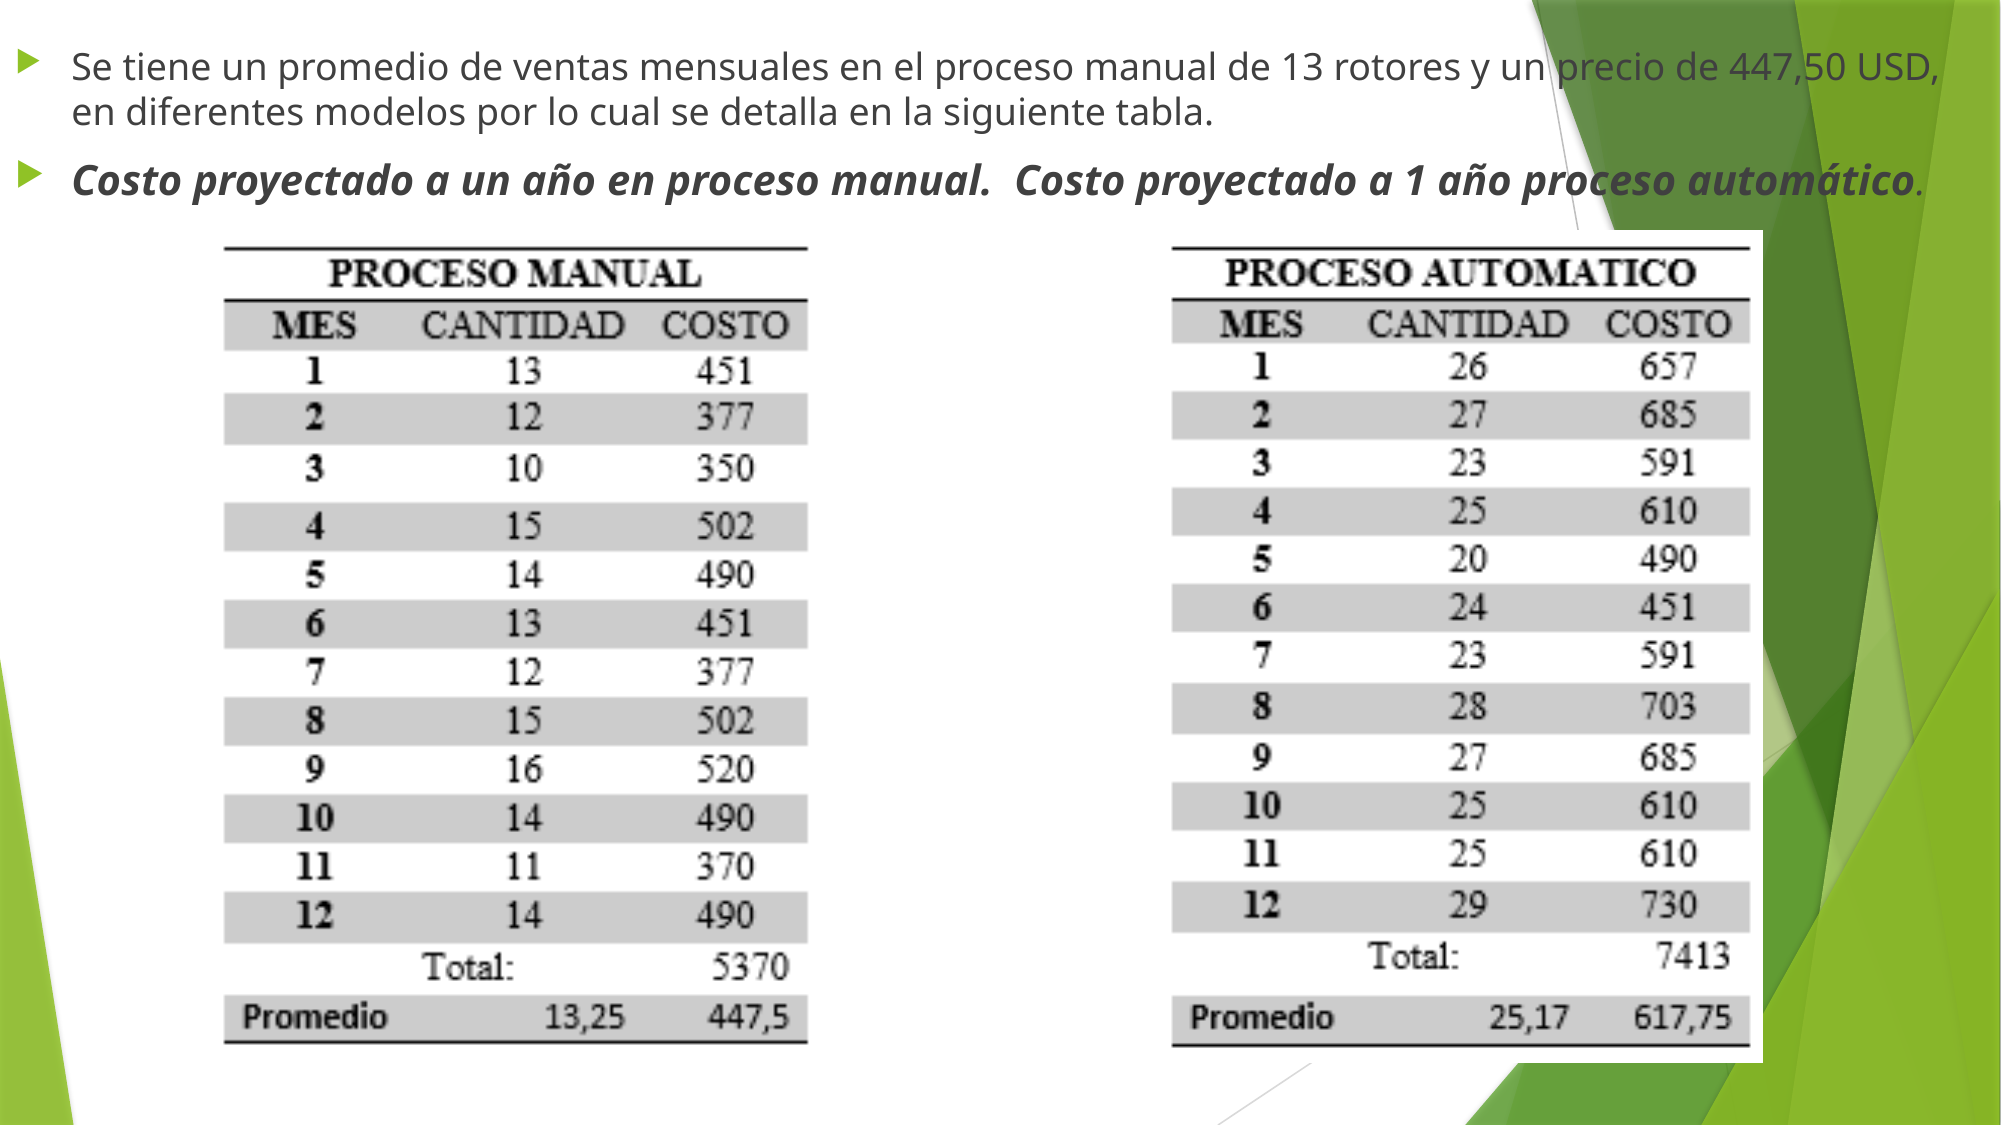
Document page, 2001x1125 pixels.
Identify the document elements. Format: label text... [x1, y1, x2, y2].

picture [1166, 229, 1763, 1064]
list Se tiene un promedio de ventas mensuales en el proceso manual de 13 rotores y un precio de 447,50 USD, en diferentes modelos por lo cual se detalla en la siguiente tabla. Costo proyectado a un año en proceso manual. Costo proyectado a 1 año proceso automático. [0, 35, 2000, 673]
picture [209, 223, 833, 1063]
